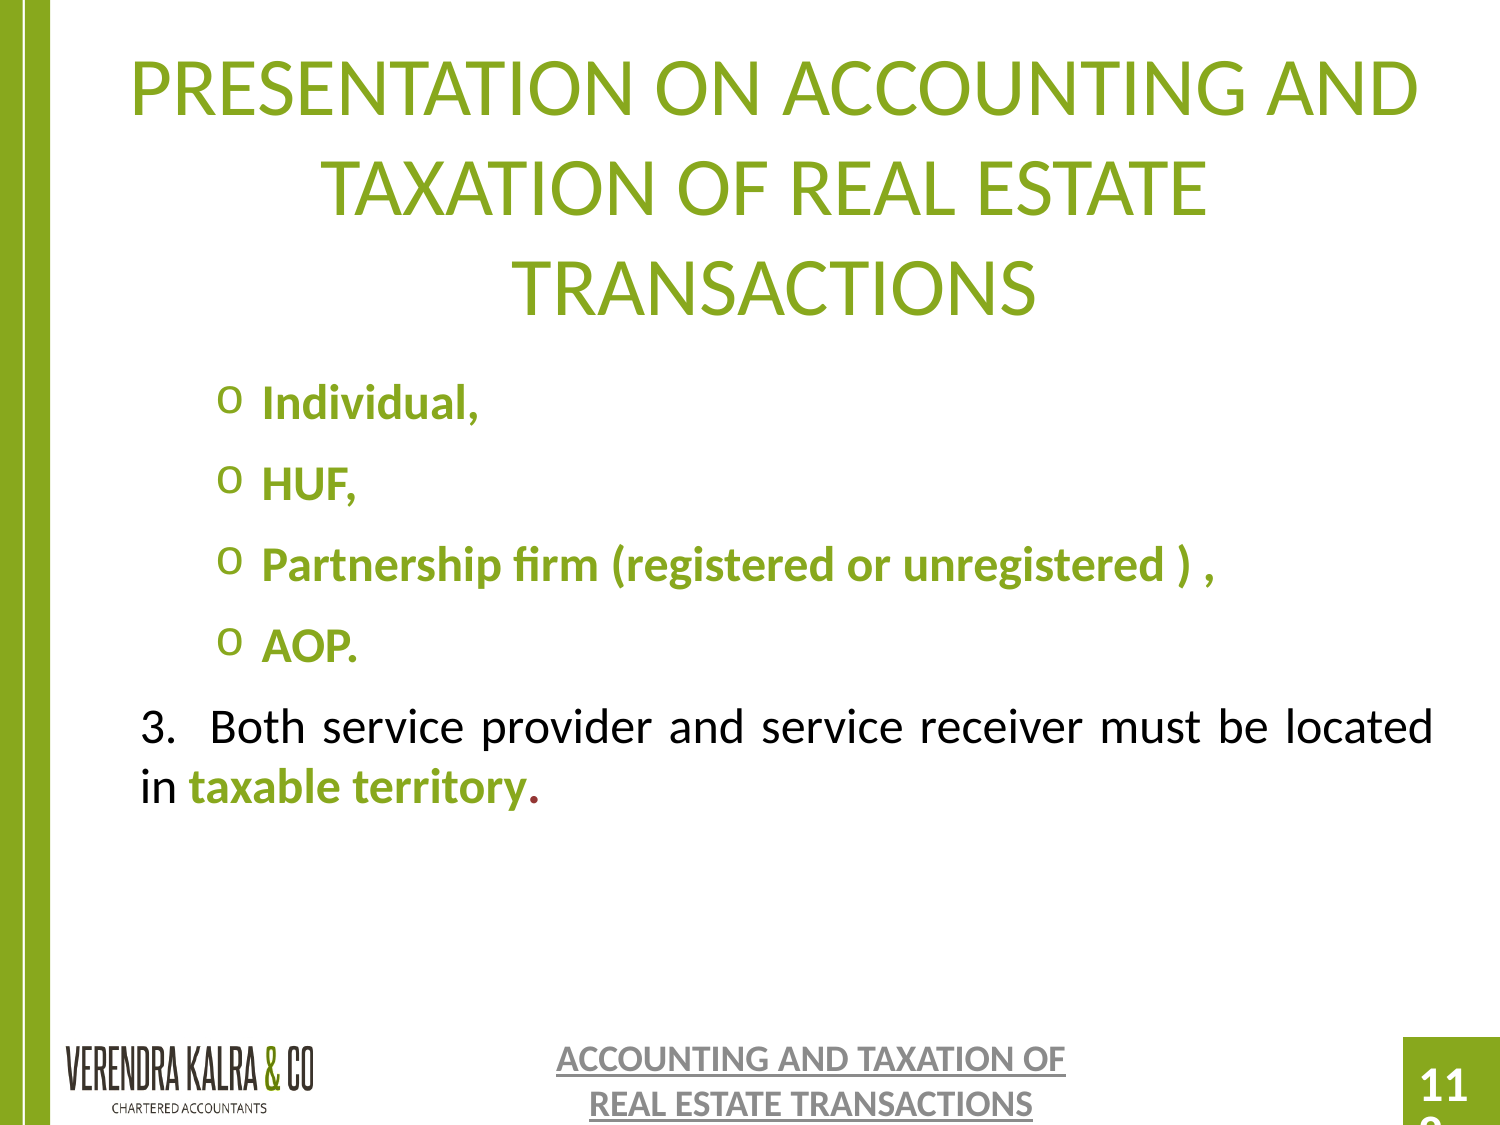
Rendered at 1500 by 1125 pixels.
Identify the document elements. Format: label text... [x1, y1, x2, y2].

footer ACCOUNTING AND TAXATION OF REAL ESTATE TRANSACTIONS [533, 1036, 1090, 1122]
text_box PRESENTATION ON ACCOUNTING AND TAXATION OF REAL ESTATE TRANSACTIONS [62, 24, 1488, 340]
text_box Individual, HUF, Partnership firm (registered or unregistered ) , AOP. 3. Both service provider and service receiver must be located in taxable territory. [125, 362, 1450, 821]
slide_number 118 [1403, 1037, 1500, 1125]
text_box [24, 0, 51, 1125]
text_box [0, 0, 23, 1125]
picture [62, 1037, 313, 1125]
